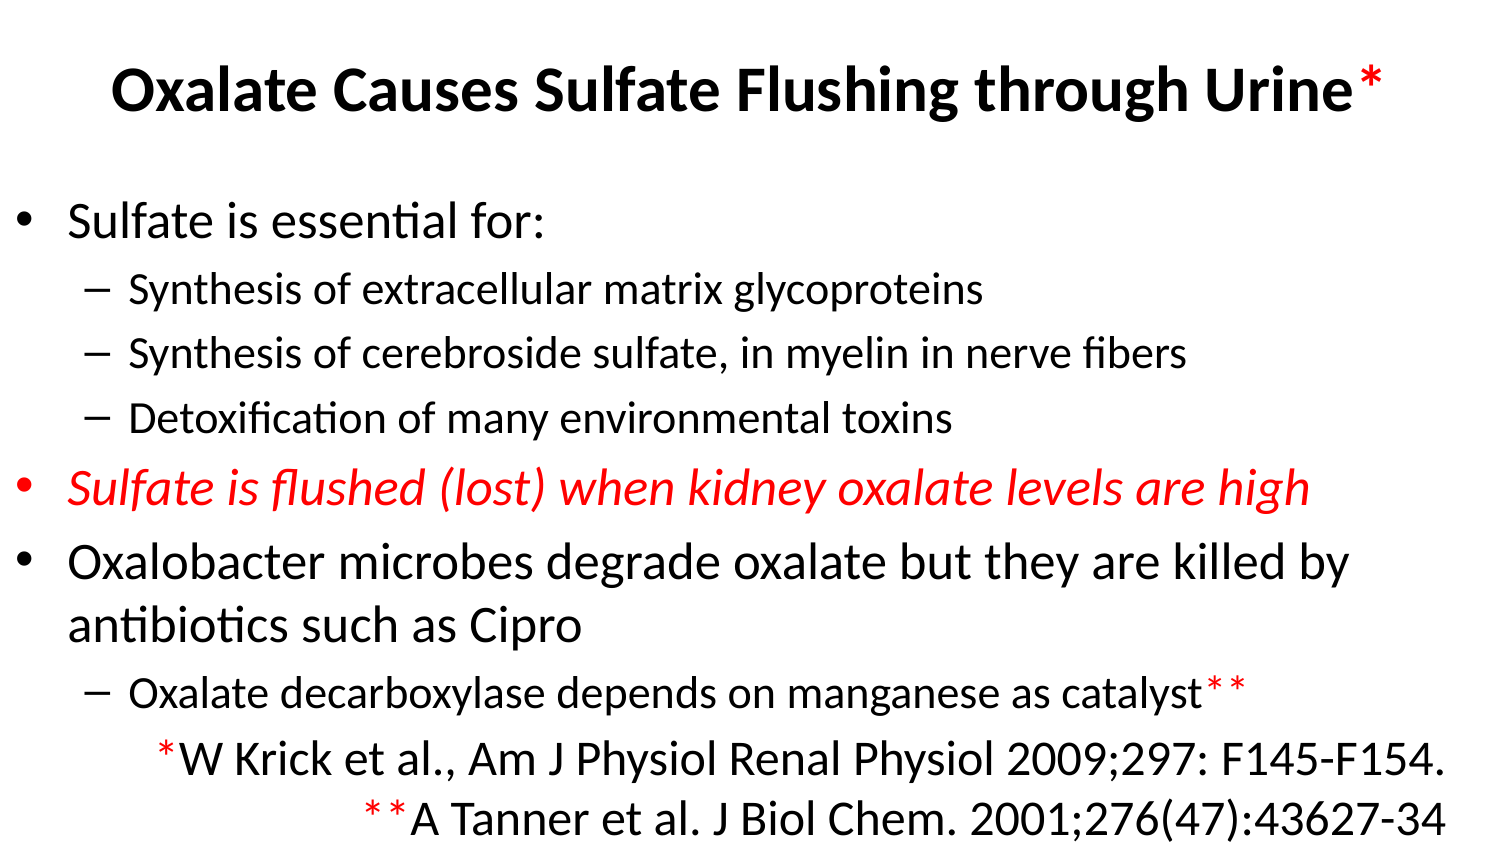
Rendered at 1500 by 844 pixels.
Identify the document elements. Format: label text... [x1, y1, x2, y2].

title Oxalate Causes Sulfate Flushing through Urine* [75, 15, 1425, 156]
list Sulfate is essential for: Synthesis of extracellular matrix glycoproteins Synthesis of cerebroside sulfate, in myelin in nerve fibers Detoxification of many environmental toxins Sulfate is flushed (lost) when kidney oxalate levels are high Oxalobacter microbes degrade oxalate but they are killed by antibiotics such as Cipro Oxalate decarboxylase depends on manganese as catalyst** [0, 178, 1500, 736]
text_box *W Krick et al., Am J Physiol Renal Physiol 2009;297: F145-F154. **A Tanner et al. J Biol Chem. 2001;276(47):43627-34 [138, 736, 1462, 844]
